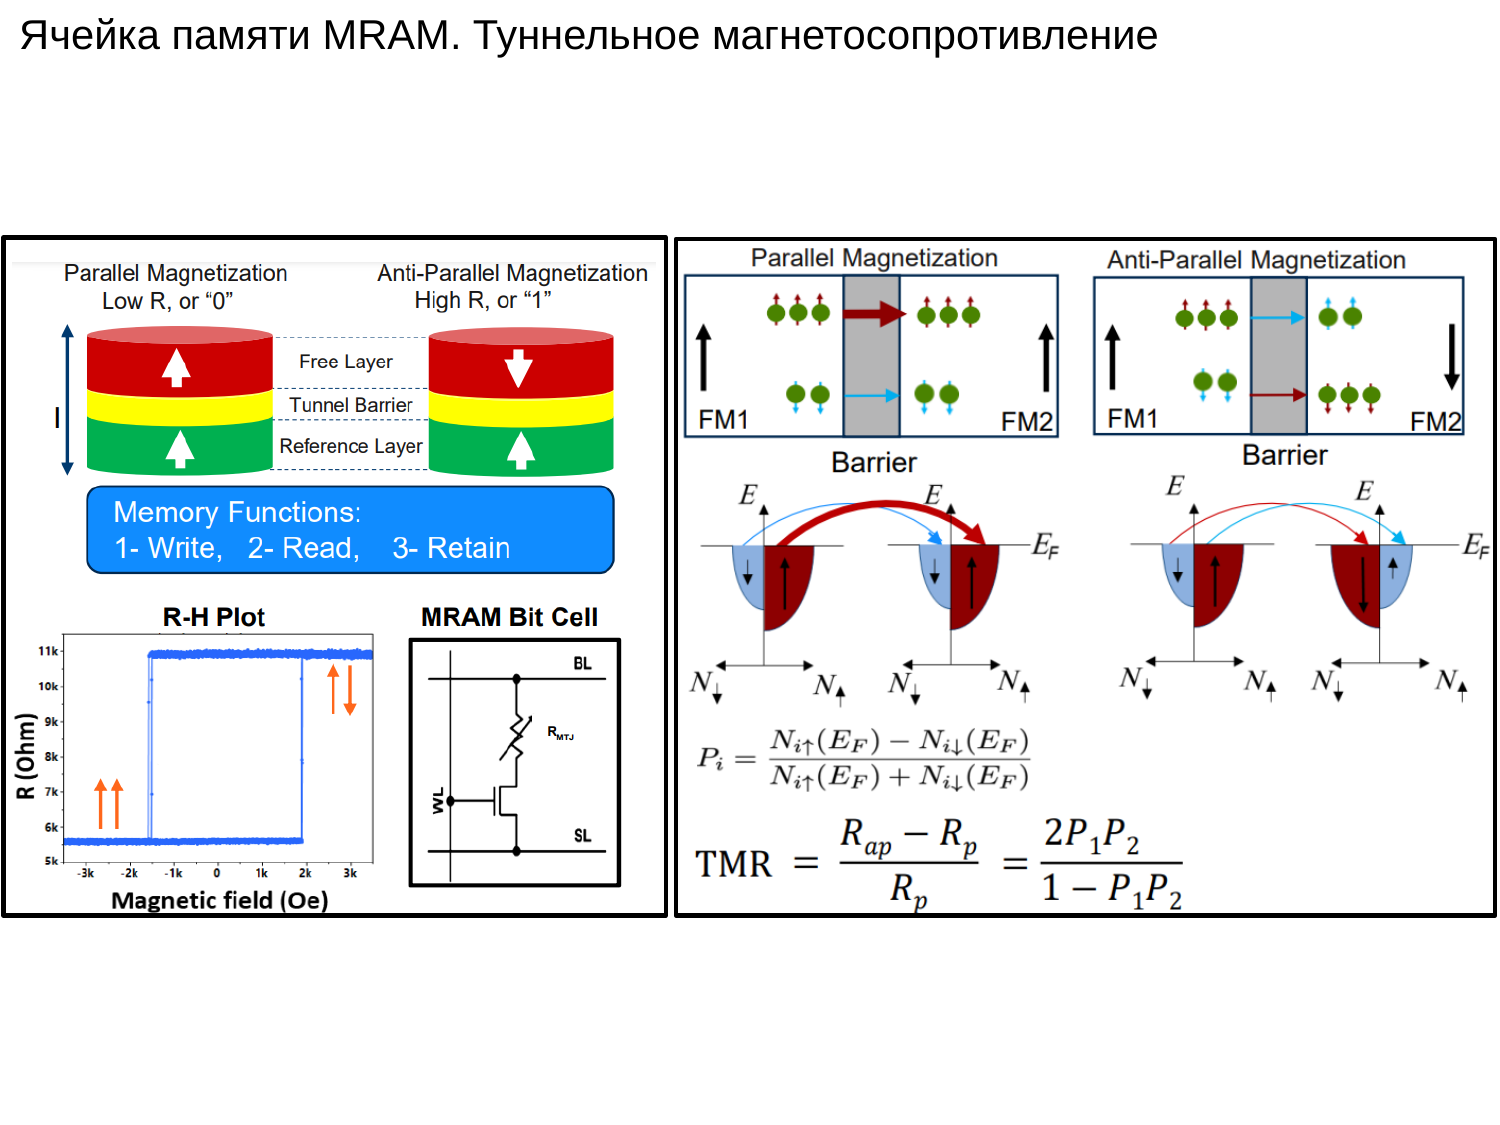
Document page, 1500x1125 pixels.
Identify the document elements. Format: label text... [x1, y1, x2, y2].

text_box [674, 237, 1497, 245]
text_box [1, 235, 668, 918]
text_box Ячейка памяти MRAM. Туннельное магнетосопротивление [4, 0, 1174, 65]
picture [678, 243, 1500, 918]
picture [12, 262, 656, 913]
